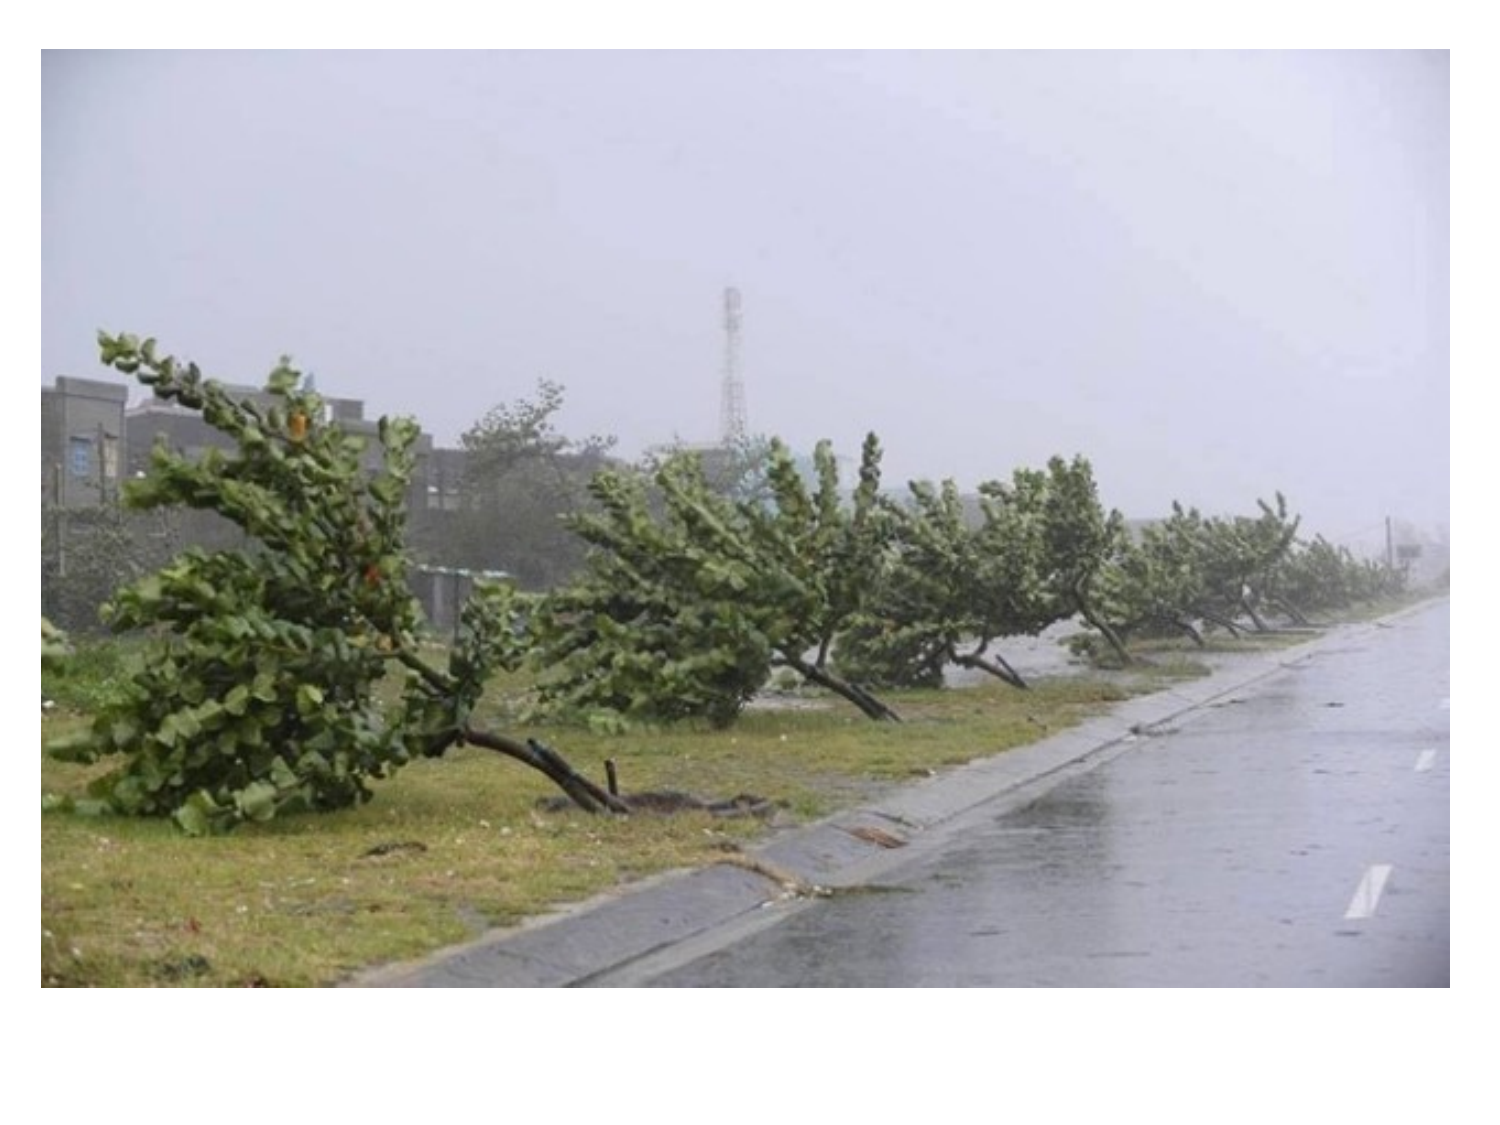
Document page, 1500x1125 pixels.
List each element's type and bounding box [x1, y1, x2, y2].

picture [41, 49, 1451, 988]
